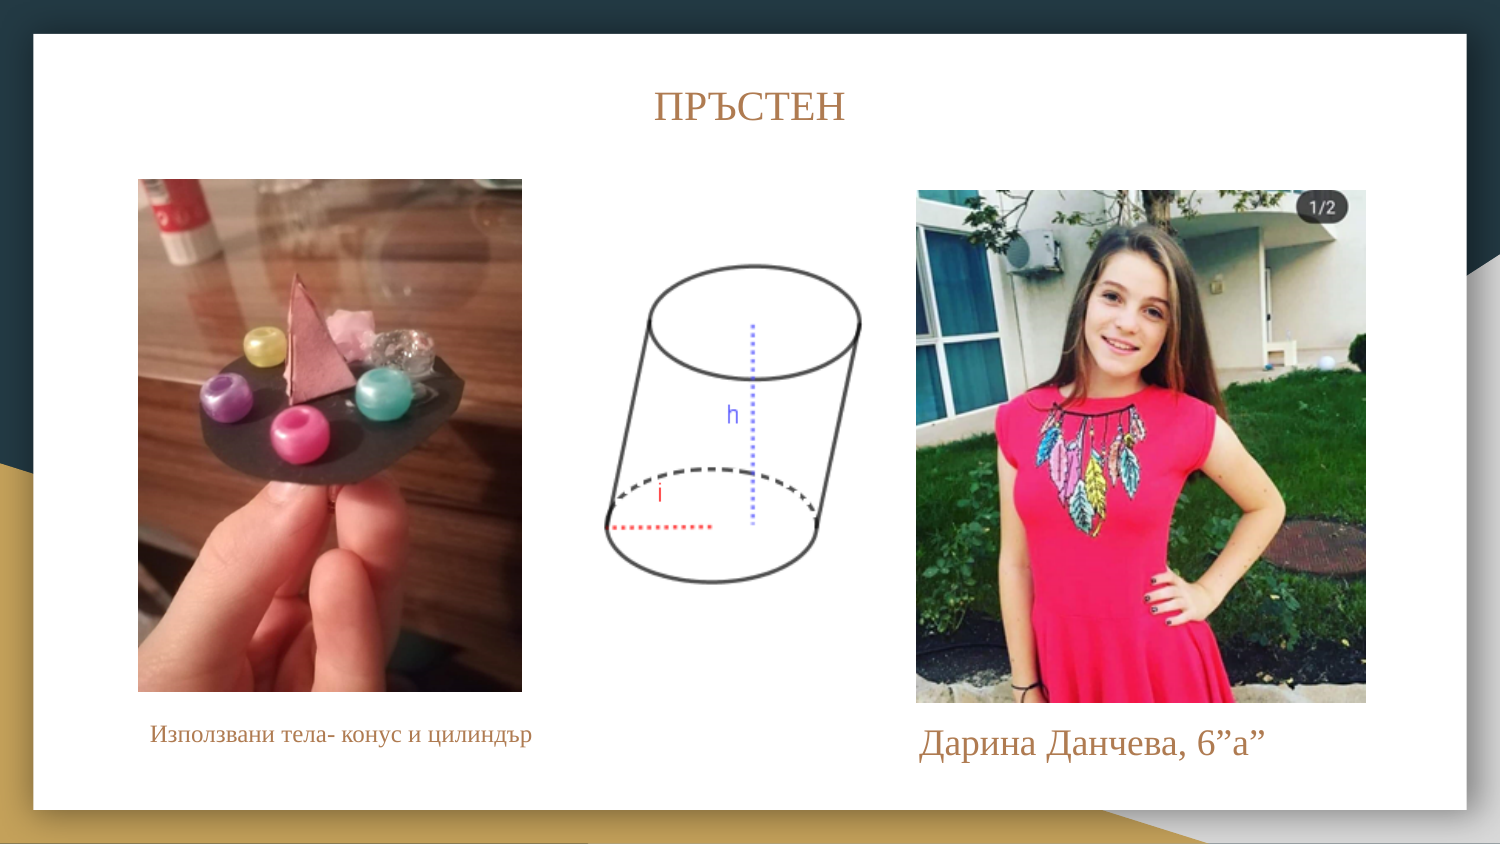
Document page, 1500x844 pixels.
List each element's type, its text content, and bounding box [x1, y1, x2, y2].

text_box Дарина Данчева, 6”а” [864, 702, 1321, 793]
picture [915, 190, 1366, 703]
picture [603, 261, 865, 589]
text_box Използвани тела- конус и цилиндър [122, 702, 560, 810]
text_box ПРЪСТЕН [570, 63, 930, 154]
picture [137, 178, 523, 692]
